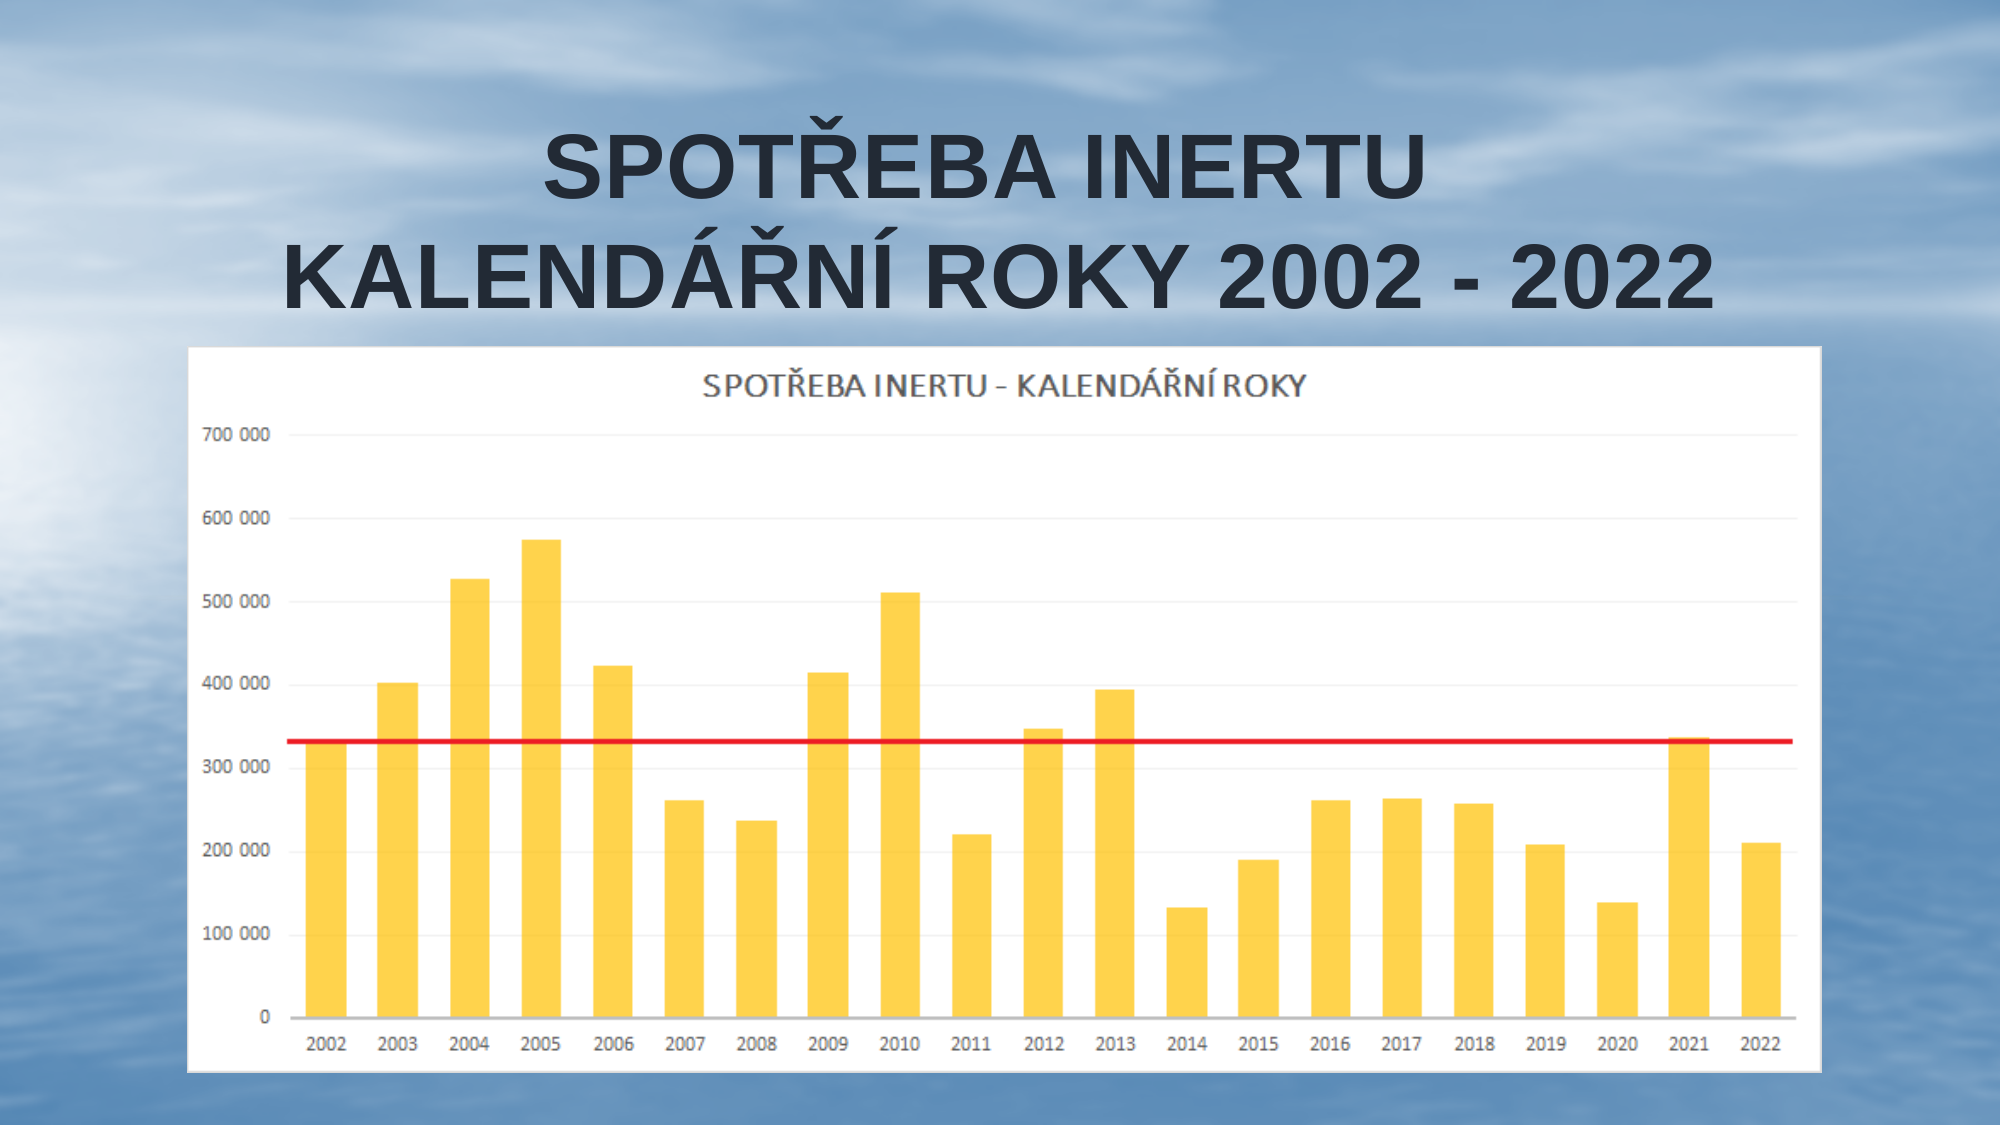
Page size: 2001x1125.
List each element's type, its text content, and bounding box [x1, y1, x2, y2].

title SPOTŘEBA INERTU KALENDÁŘNÍ ROKY 2002 - 2022 [150, 58, 1850, 335]
picture [0, 0, 2000, 1073]
